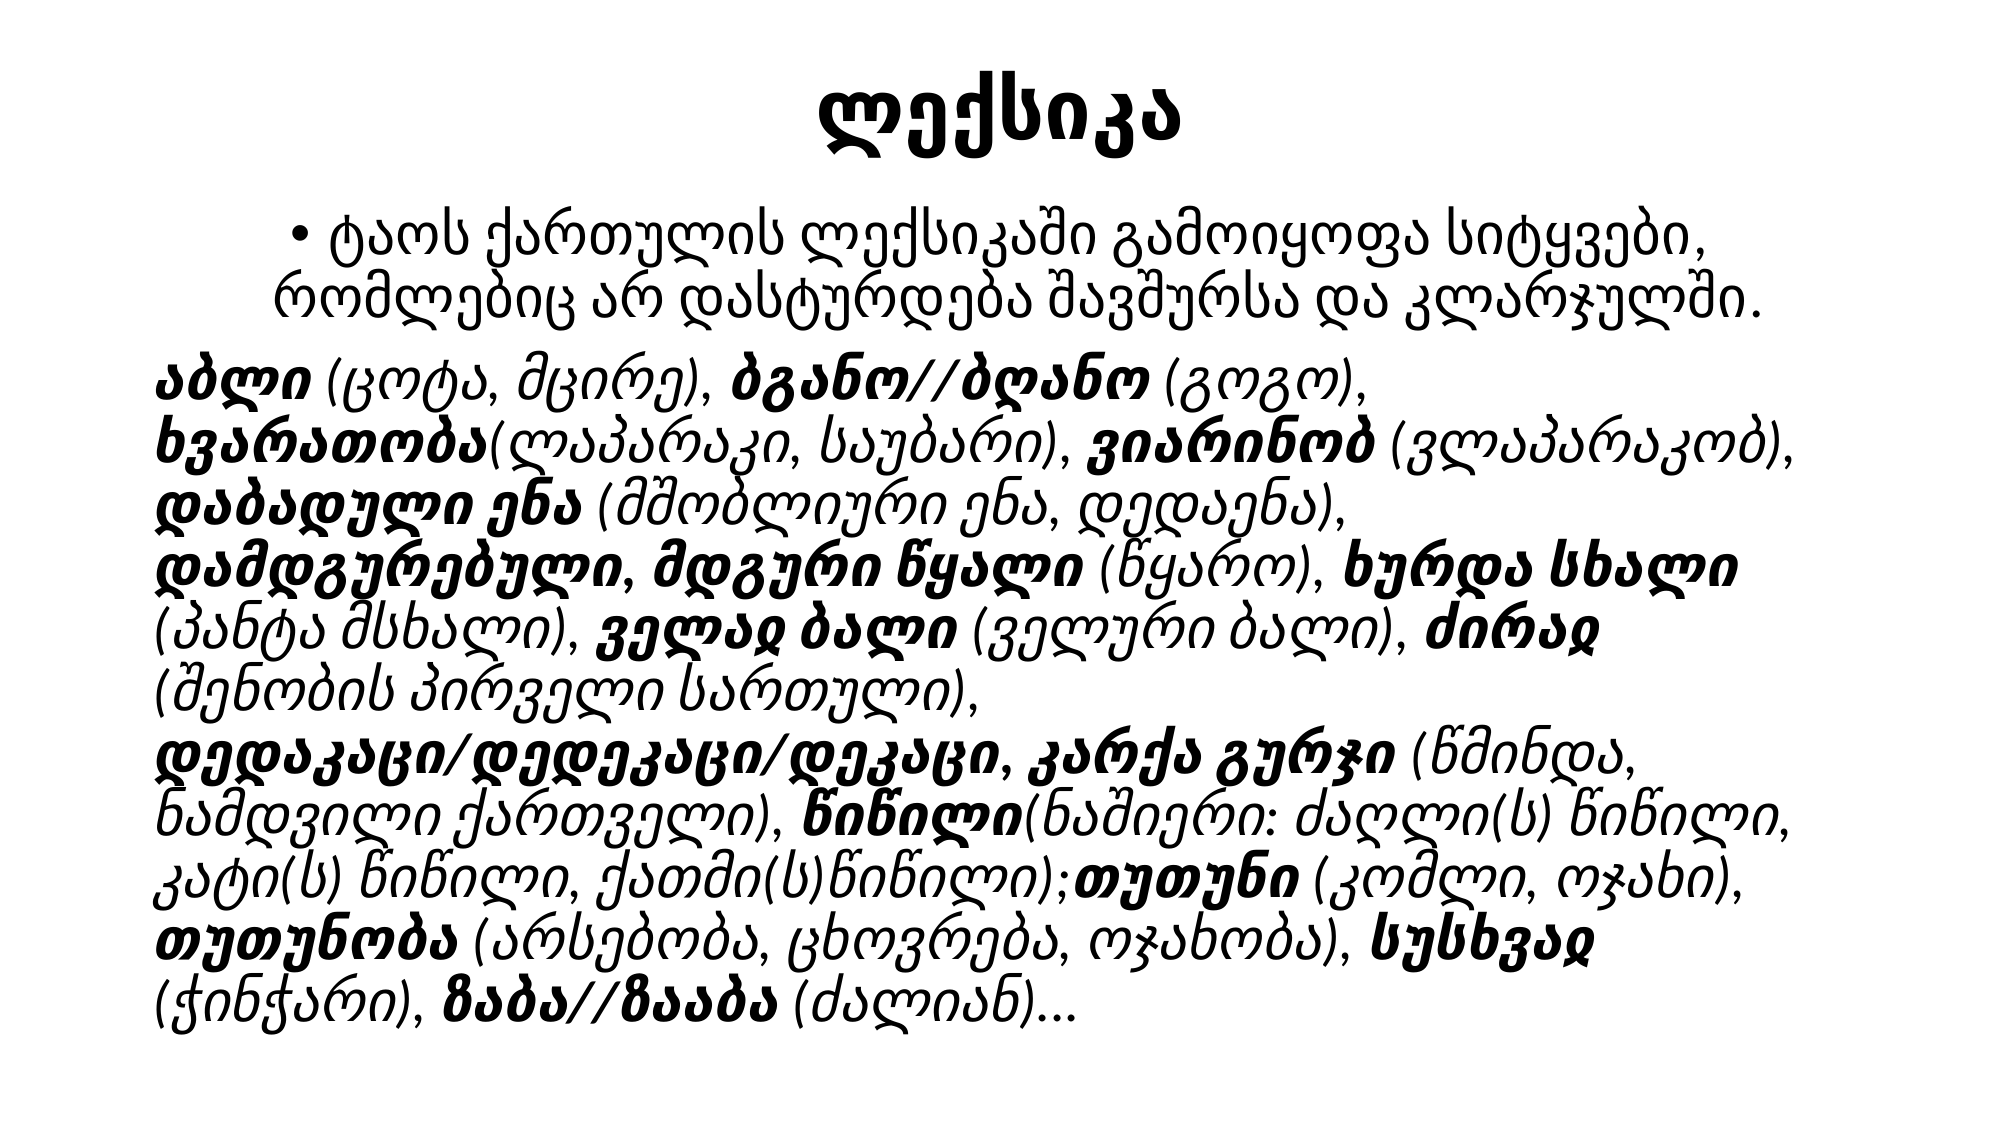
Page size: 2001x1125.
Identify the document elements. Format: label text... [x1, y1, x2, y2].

list ტაოს ქართულის ლექსიკაში გამოიყოფა სიტყვები, რომლებიც არ დასტურდება შავშურსა და კლარჯულში. აბლი (ცოტა, მცირე), ბგანო//ბღანო (გოგო), ხვარათობა(ლაპარაკი, საუბარი), ვიარინობ (ვლაპარაკობ), დაბადული ენა (მშობლიური ენა, დედაენა), დამდგურებული, მდგური წყალი (წყარო), ხურდა სხალი (პანტა მსხალი), ველაჲ ბალი (ველური ბალი), ძირაჲ (შენობის პირველი სართული), დედაკაცი/დედეკაცი/დეკაცი, კარქა გურჯი (წმინდა, ნამდვილი ქართველი), წიწილი(ნაშიერი: ძაღლი(ს) წიწილი, კატი(ს) წიწილი, ქათმი(ს)წიწილი);თუთუნი (კომლი, ოჯახი), თუთუნობა (არსებობა, ცხოვრება, ოჯახობა), სუსხვაჲ (ჭინჭარი), ზაბა//ზააბა (ძალიან)... [137, 197, 1863, 1045]
title ლექსიკა [137, 59, 1863, 165]
